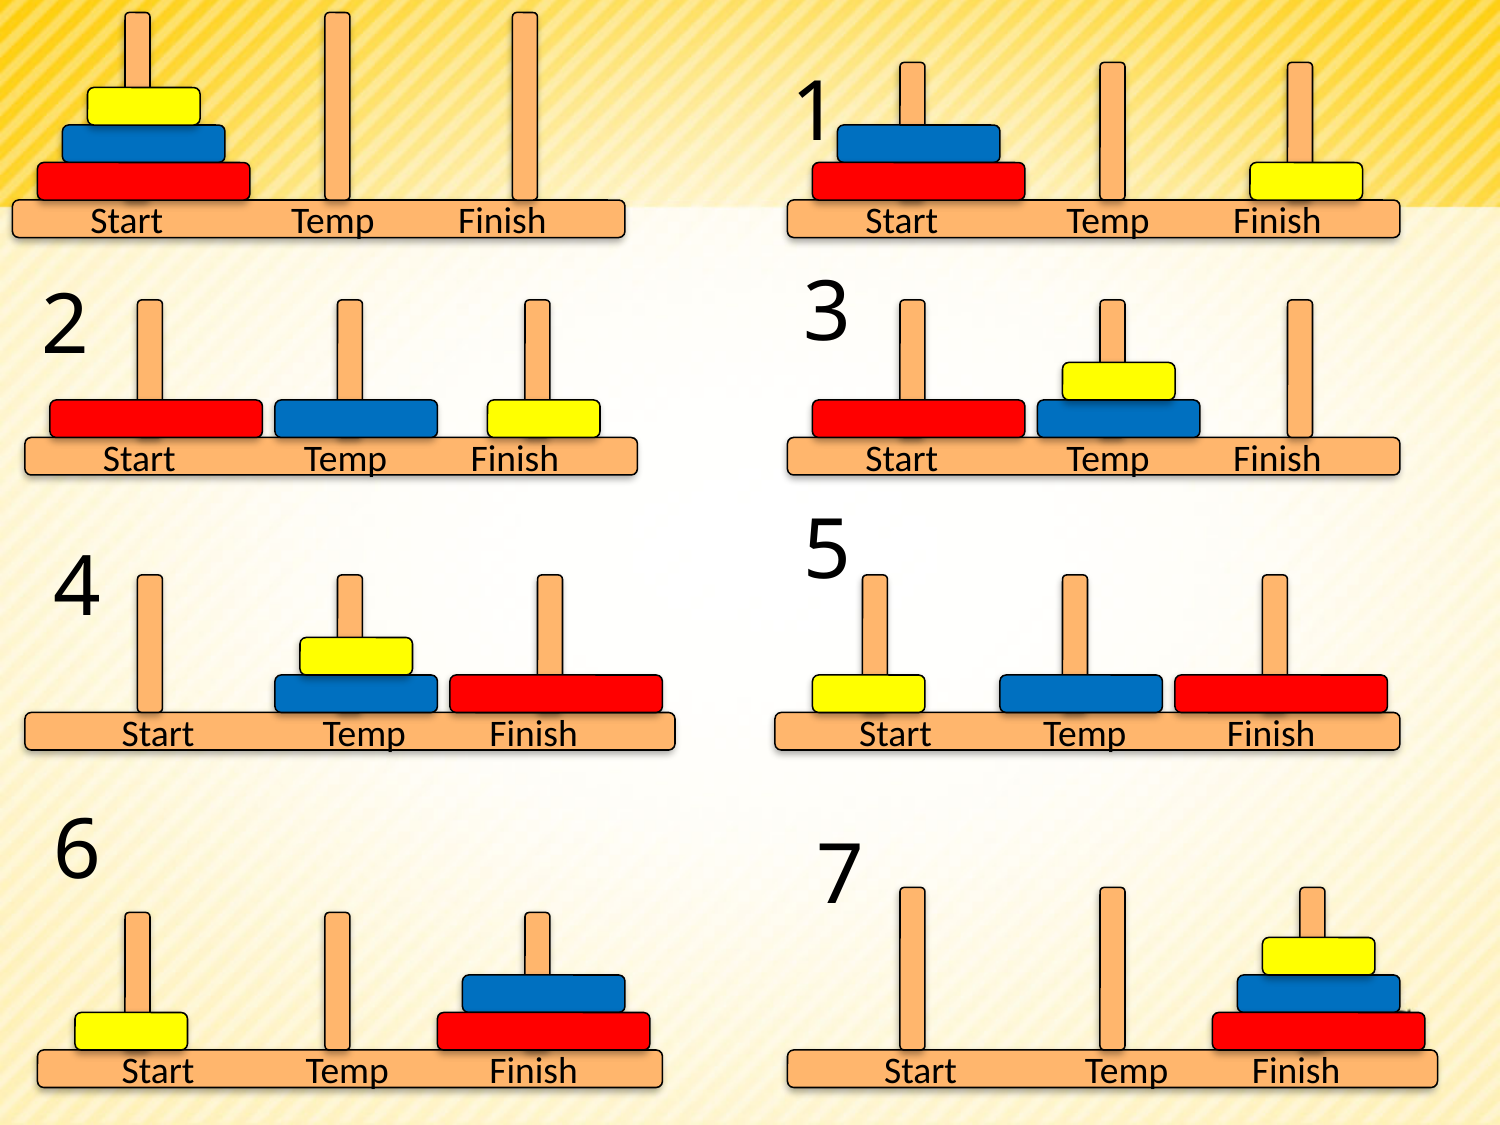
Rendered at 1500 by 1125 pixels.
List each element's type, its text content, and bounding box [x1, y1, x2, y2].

text_box [524, 911, 551, 973]
text_box 2 [26, 262, 104, 378]
text_box [336, 574, 364, 635]
text_box Start Temp Finish [786, 1049, 1439, 1089]
text_box [899, 61, 926, 123]
text_box [336, 299, 364, 398]
text_box 3 [789, 249, 867, 365]
text_box [124, 11, 151, 85]
text_box [461, 974, 626, 1010]
text_box [536, 574, 564, 673]
text_box [861, 574, 889, 673]
text_box Start Temp Finish [24, 711, 676, 751]
text_box [74, 1011, 189, 1051]
text_box [811, 399, 1026, 439]
text_box [1249, 161, 1364, 201]
text_box 4 [39, 525, 117, 640]
text_box [999, 674, 1164, 714]
text_box [1299, 886, 1326, 935]
text_box [524, 299, 551, 398]
text_box Start Temp Finish [36, 1049, 664, 1089]
text_box 7 [801, 812, 879, 928]
text_box [899, 299, 926, 398]
picture [0, 0, 1500, 1125]
text_box Start Temp Finish [24, 436, 639, 476]
text_box [324, 911, 351, 1051]
text_box [1211, 1011, 1426, 1051]
text_box [1099, 886, 1126, 1051]
text_box [1174, 674, 1389, 714]
text_box [899, 886, 926, 1051]
text_box 1 [776, 50, 854, 165]
text_box [299, 636, 414, 676]
text_box [511, 11, 539, 201]
text_box [61, 124, 226, 160]
text_box [274, 674, 439, 714]
text_box [136, 574, 164, 714]
text_box [86, 86, 201, 126]
text_box [1099, 61, 1126, 201]
text_box [1236, 974, 1401, 1010]
text_box [324, 11, 351, 201]
text_box [1261, 574, 1289, 673]
text_box [811, 161, 1026, 201]
text_box [36, 161, 251, 201]
text_box [124, 911, 151, 1010]
text_box Start Temp Finish [11, 199, 626, 239]
text_box [1036, 399, 1201, 439]
text_box [1286, 299, 1314, 439]
text_box [1061, 574, 1089, 673]
text_box [486, 399, 601, 439]
text_box [854, 124, 1001, 160]
text_box 6 [39, 787, 117, 903]
text_box [449, 674, 664, 714]
text_box 5 [789, 487, 867, 603]
text_box [274, 399, 439, 439]
text_box [1061, 361, 1176, 401]
text_box Start Temp Finish [786, 199, 1401, 239]
text_box Start Temp Finish [774, 711, 1401, 751]
text_box [136, 299, 164, 398]
text_box [1099, 299, 1126, 360]
text_box [811, 674, 926, 714]
text_box [1286, 61, 1314, 160]
text_box [1261, 936, 1376, 976]
text_box [49, 399, 264, 439]
text_box Start Temp Finish [786, 436, 1401, 476]
text_box [436, 1011, 651, 1051]
